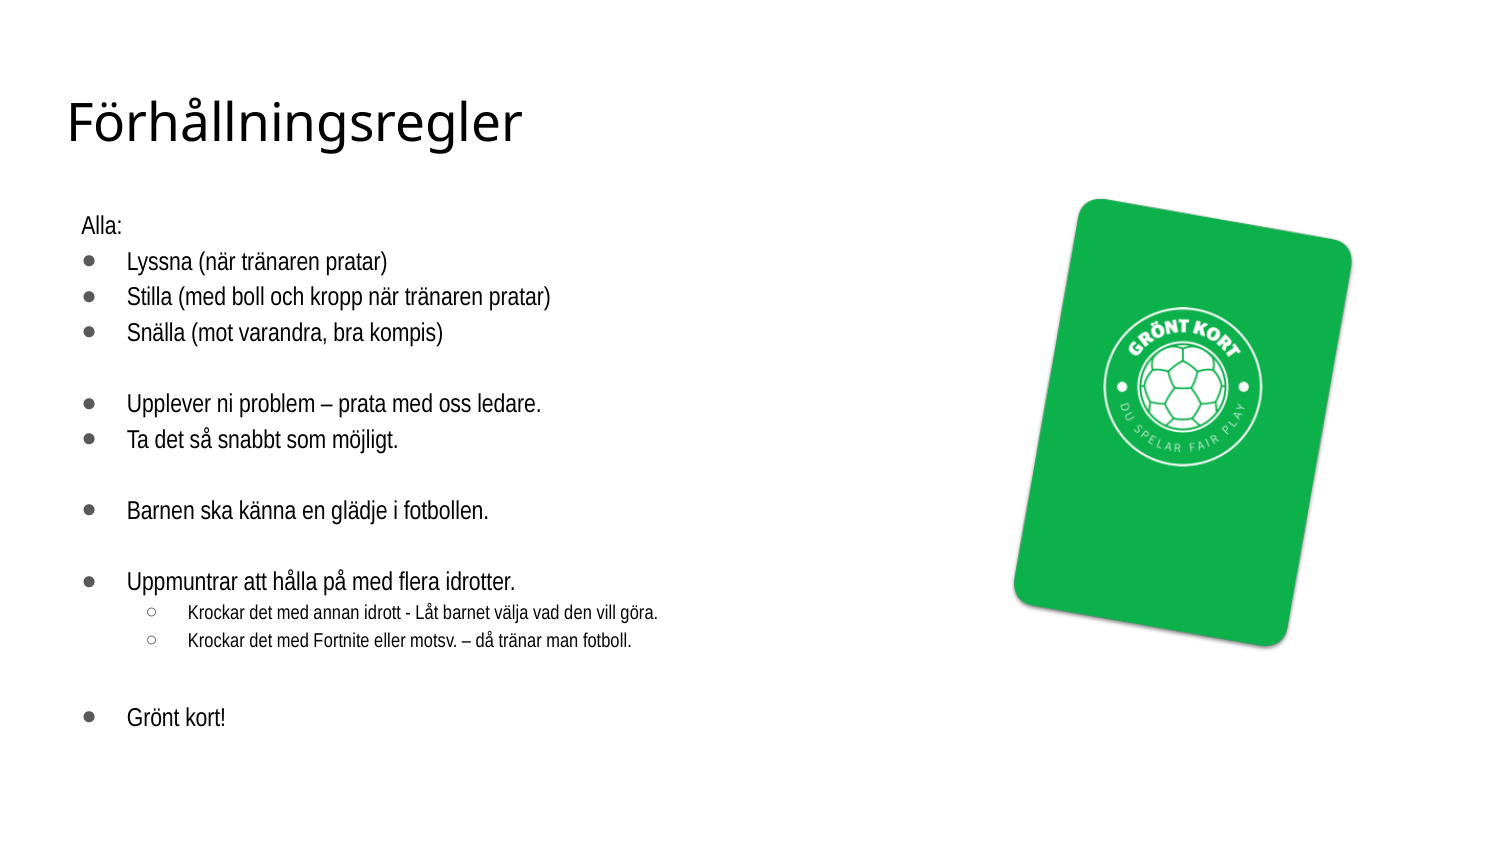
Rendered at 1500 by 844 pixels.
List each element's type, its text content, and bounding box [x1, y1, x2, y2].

list Alla: Lyssna (när tränaren pratar) Stilla (med boll och kropp när tränaren pratar) Snälla (mot varandra, bra kompis) Upplever ni problem – prata med oss ledare. Ta det så snabbt som möjligt. Barnen ska känna en glädje i fotbollen. Uppmuntrar att hålla på med flera idrotter. Krockar det med annan idrott - Låt barnet välja vad den vill göra. Krockar det med Fortnite eller motsv. – då tränar man fotboll. Grönt kort! [51, 189, 940, 750]
picture [988, 176, 1377, 668]
title Förhållningsregler [51, 72, 1449, 167]
